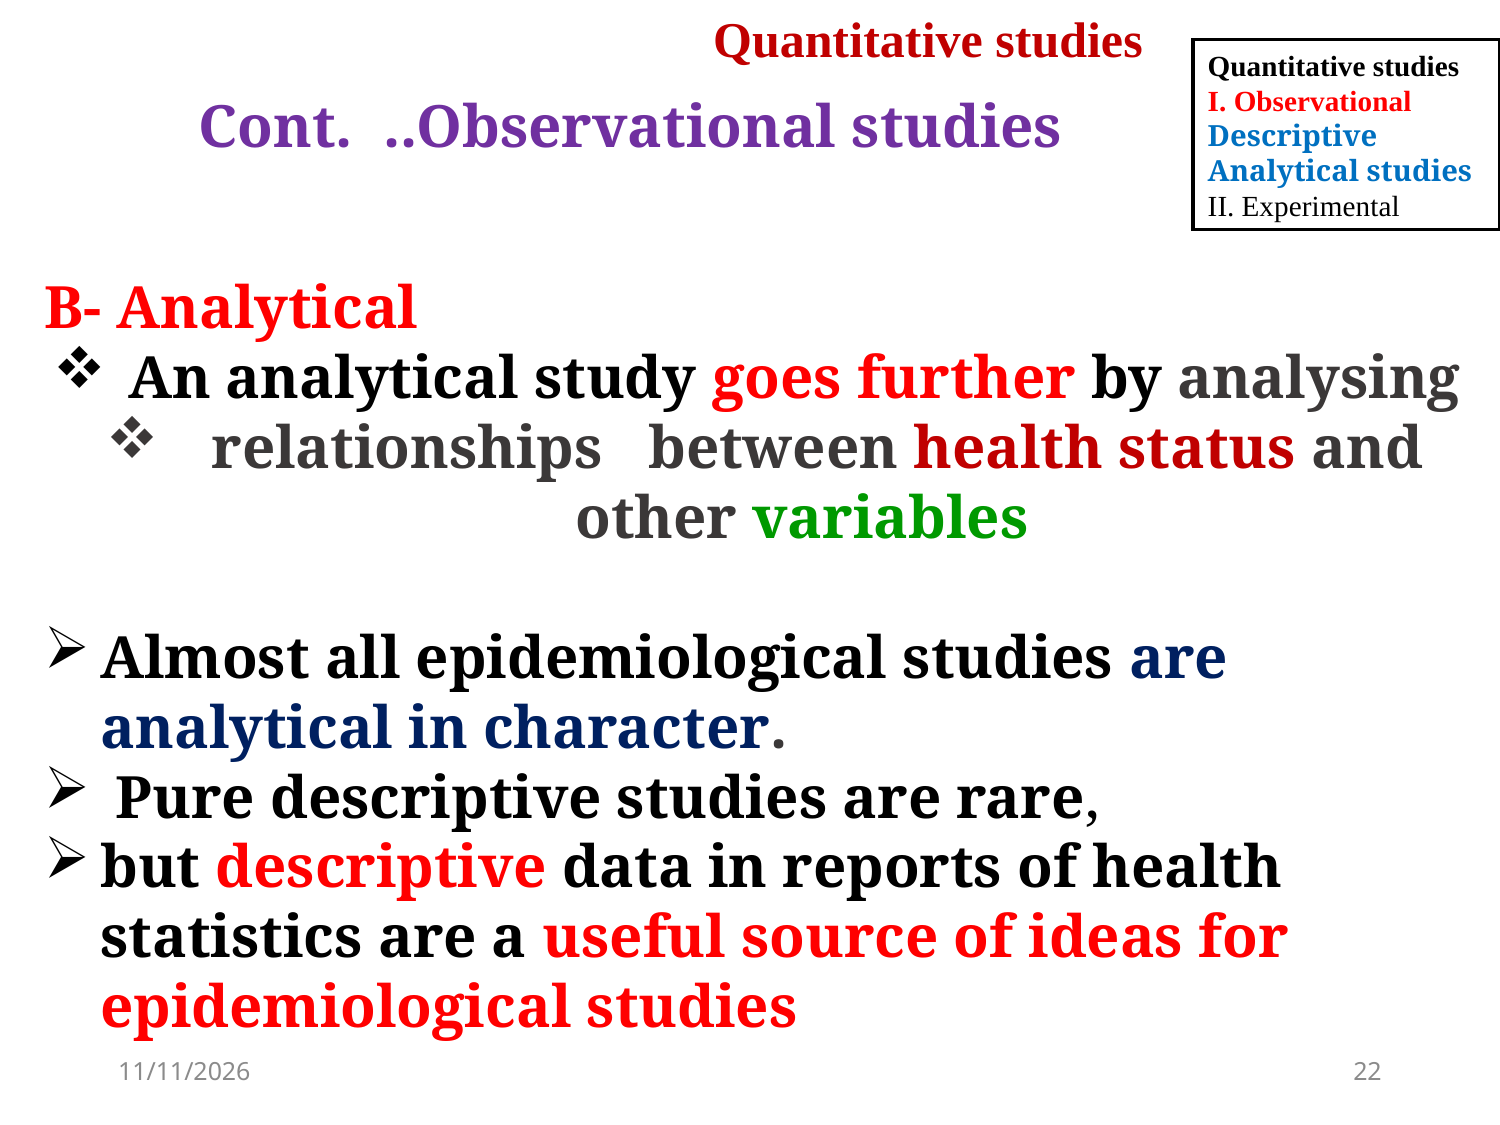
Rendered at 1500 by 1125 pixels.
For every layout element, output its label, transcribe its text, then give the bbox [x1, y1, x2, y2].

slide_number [103, 1042, 441, 1103]
text_box Quantitative studies I. Observational Descriptive Analytical studies II. Experimental [1192, 39, 1500, 230]
text_box Quantitative studies [698, 0, 1180, 75]
slide_number 22 [1059, 1042, 1397, 1103]
text_box Cont. ..Observational studies [184, 81, 1093, 167]
text_box B- Analytical An analytical study goes further by analysing relationships between health status and other variables Almost all epidemiological studies are analytical in character. Pure descriptive studies are rare, but descriptive data in reports of health statistics are a useful source of ideas for epidemiological studies [29, 142, 1500, 1047]
